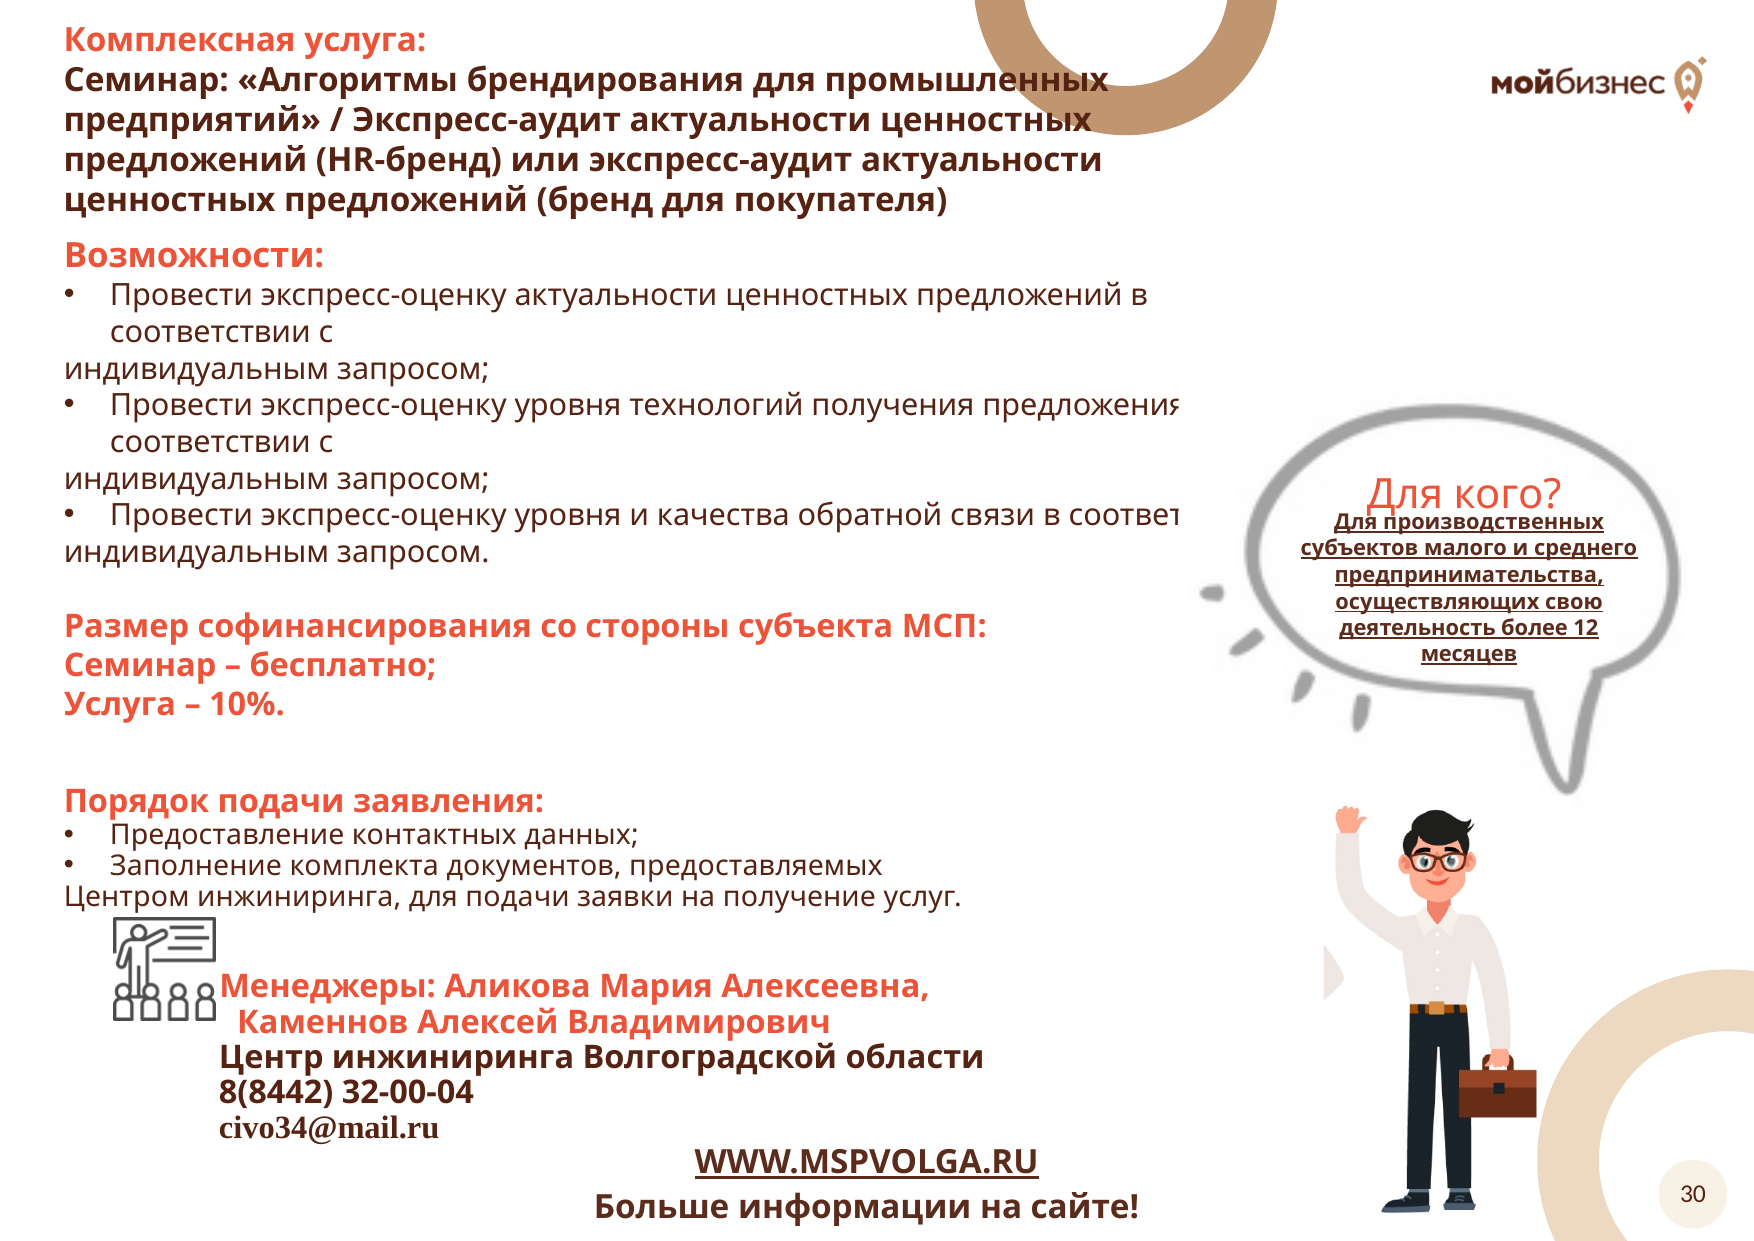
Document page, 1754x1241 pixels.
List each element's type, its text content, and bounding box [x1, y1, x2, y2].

picture [1489, 56, 1708, 115]
picture [113, 917, 216, 1021]
text_box Комплексная услуга: Семинар: «Алгоритмы брендирования для промышленных предприятий» / Экспресс-аудит актуальности ценностных предложений (HR-бренд) или экспресс-аудит актуальности ценностных предложений (бренд для покупателя) [48, 11, 1191, 226]
picture [973, 0, 1278, 136]
picture [1178, 323, 1754, 1241]
list Возможности: Провести экспресс-оценку актуальности ценностных предложений в соответствии с индивидуальным запросом; Провести экспресс-оценку уровня технологий получения предложения в соответствии с индивидуальным запросом; Провести экспресс-оценку уровня и качества обратной связи в соответствии с индивидуальным запросом. Размер софинансирования со стороны субъекта МСП: Семинар – бесплатно; Услуга – 10%. Порядок подачи заявления: Предоставление контактных данных; Заполнение комплекта документов, предоставляемых Центром инжиниринга, для подачи заявки на получение услуг. Менеджеры: Аликова Мария Алексеевна, Каменнов Алексей Владимирович Центр инжиниринга Волгоградской области 8(8442) 32-00-04 civo34@mail.ru [48, 230, 1326, 1164]
text_box WWW.MSPVOLGA.RU Больше информации на сайте! [455, 1133, 1279, 1233]
